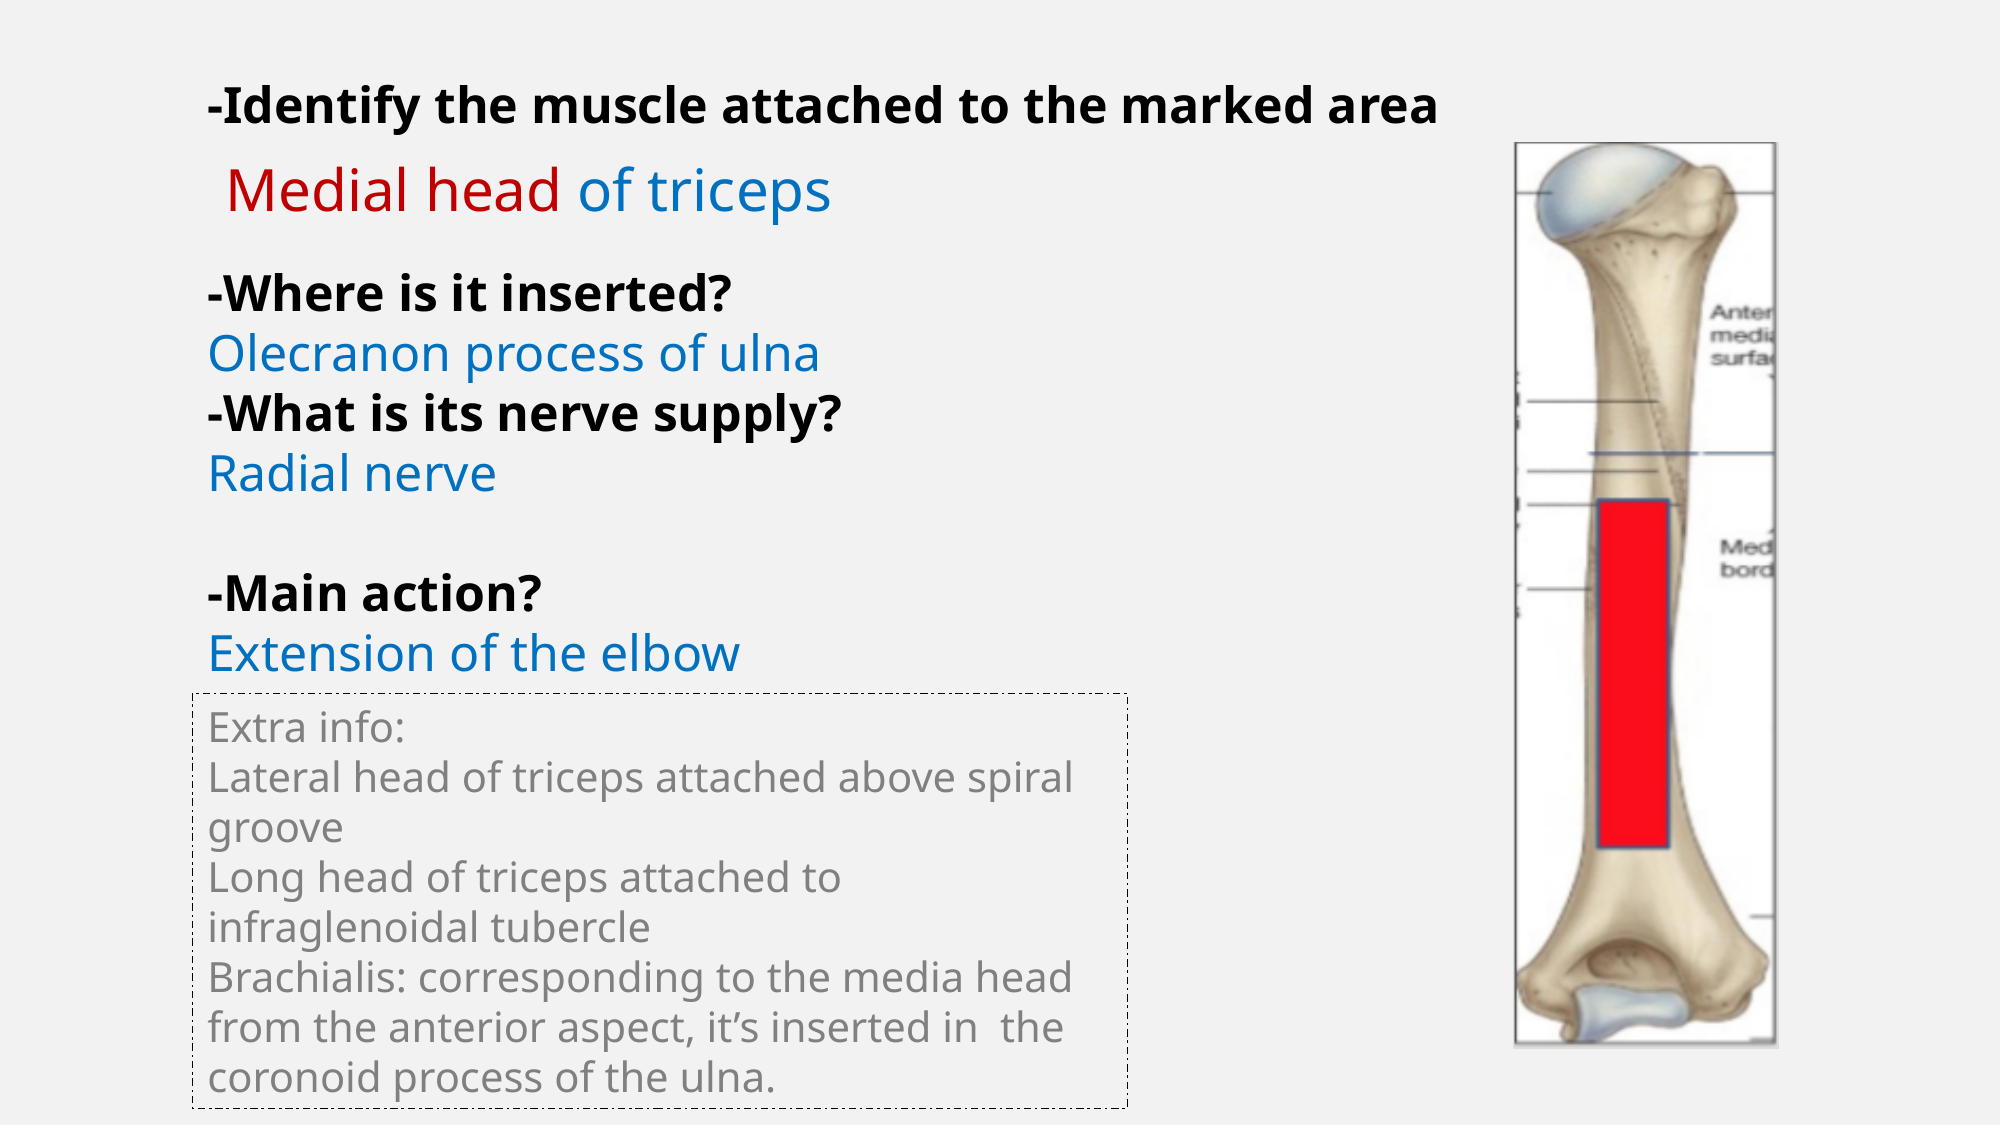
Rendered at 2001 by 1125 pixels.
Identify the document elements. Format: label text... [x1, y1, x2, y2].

picture [1513, 142, 1779, 1049]
text_box Medial head of triceps [211, 145, 1378, 321]
text_box Extra info: Lateral head of triceps attached above spiral groove Long head of triceps attached to infraglenoidal tubercle Brachialis: corresponding to the media head from the anterior aspect, it’s inserted in the coronoid process of the ulna. [192, 693, 1128, 1109]
text_box -Where is it inserted? Olecranon process of ulna -What is its nerve supply? Radial nerve -Main action? Extension of the elbow [192, 254, 1248, 689]
text_box -Identify the muscle attached to the marked area [192, 66, 1628, 142]
